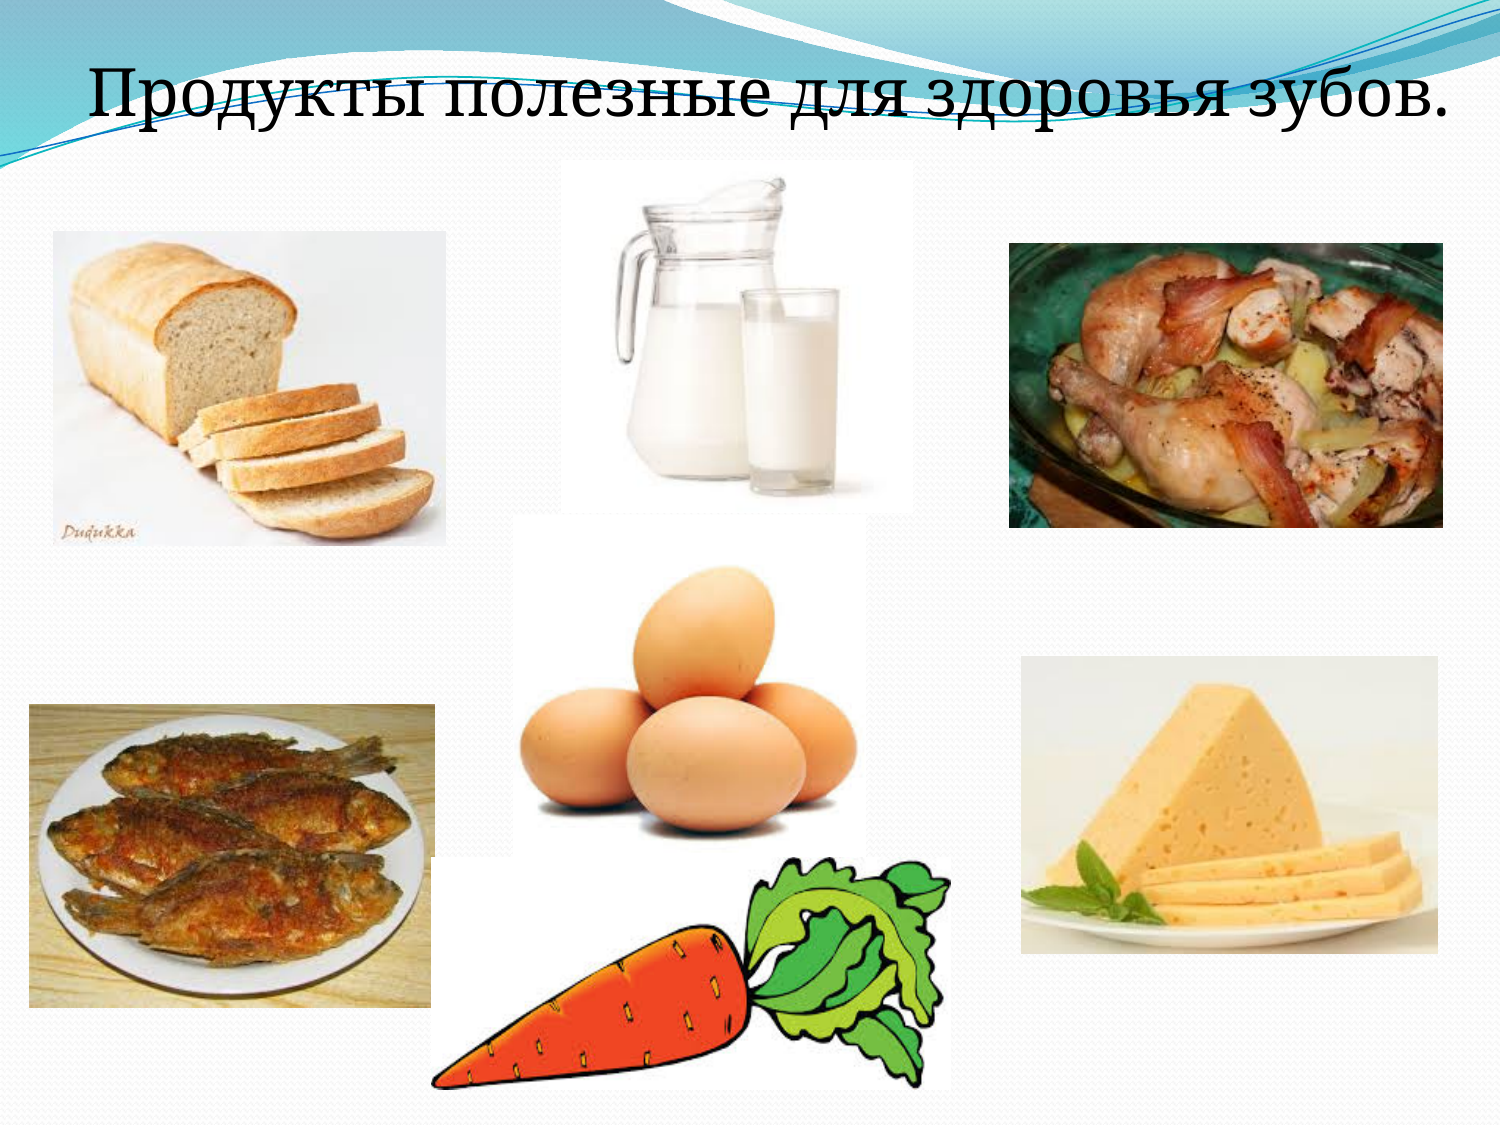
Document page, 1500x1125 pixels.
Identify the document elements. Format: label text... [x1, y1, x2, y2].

picture [560, 160, 913, 513]
picture [1009, 243, 1443, 529]
text_box Продукты полезные для здоровья зубов. [72, 42, 1467, 138]
picture [1021, 656, 1438, 955]
picture [29, 514, 951, 1091]
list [52, 231, 446, 546]
